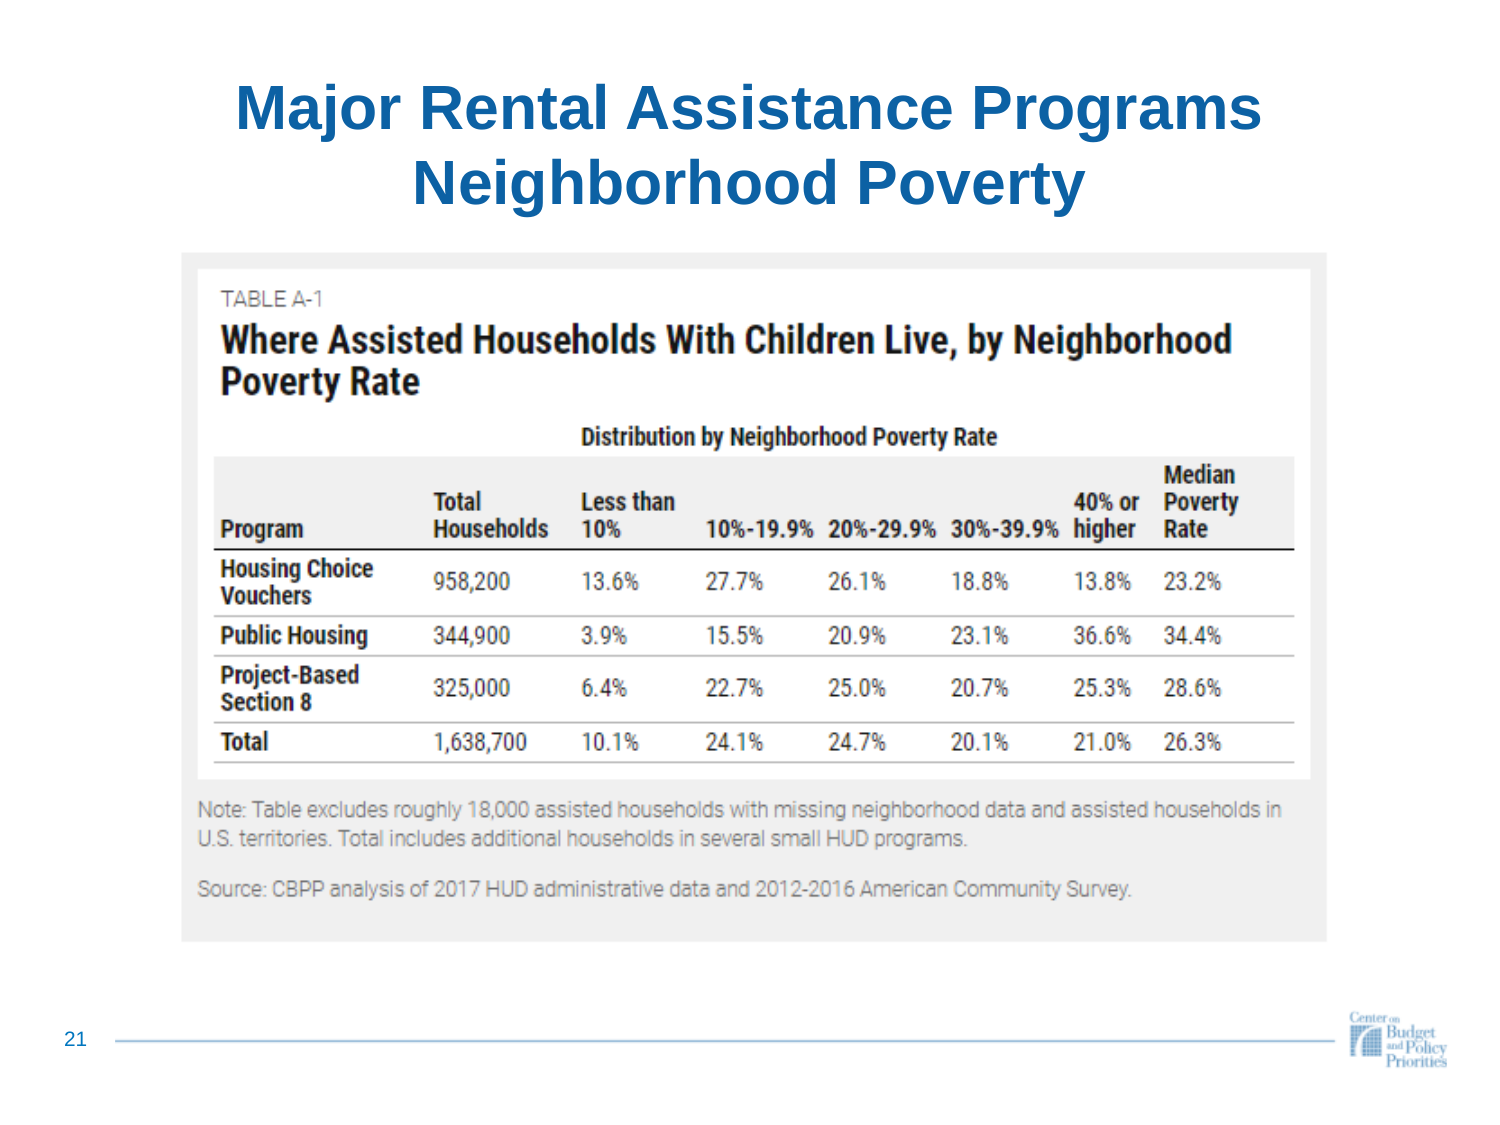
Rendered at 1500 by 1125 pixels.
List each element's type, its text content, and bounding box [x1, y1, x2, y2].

picture [153, 243, 1347, 953]
picture [0, 993, 1500, 1121]
title Major Rental Assistance Programs Neighborhood Poverty [103, 59, 1397, 278]
slide_number 21 [64, 1025, 116, 1070]
